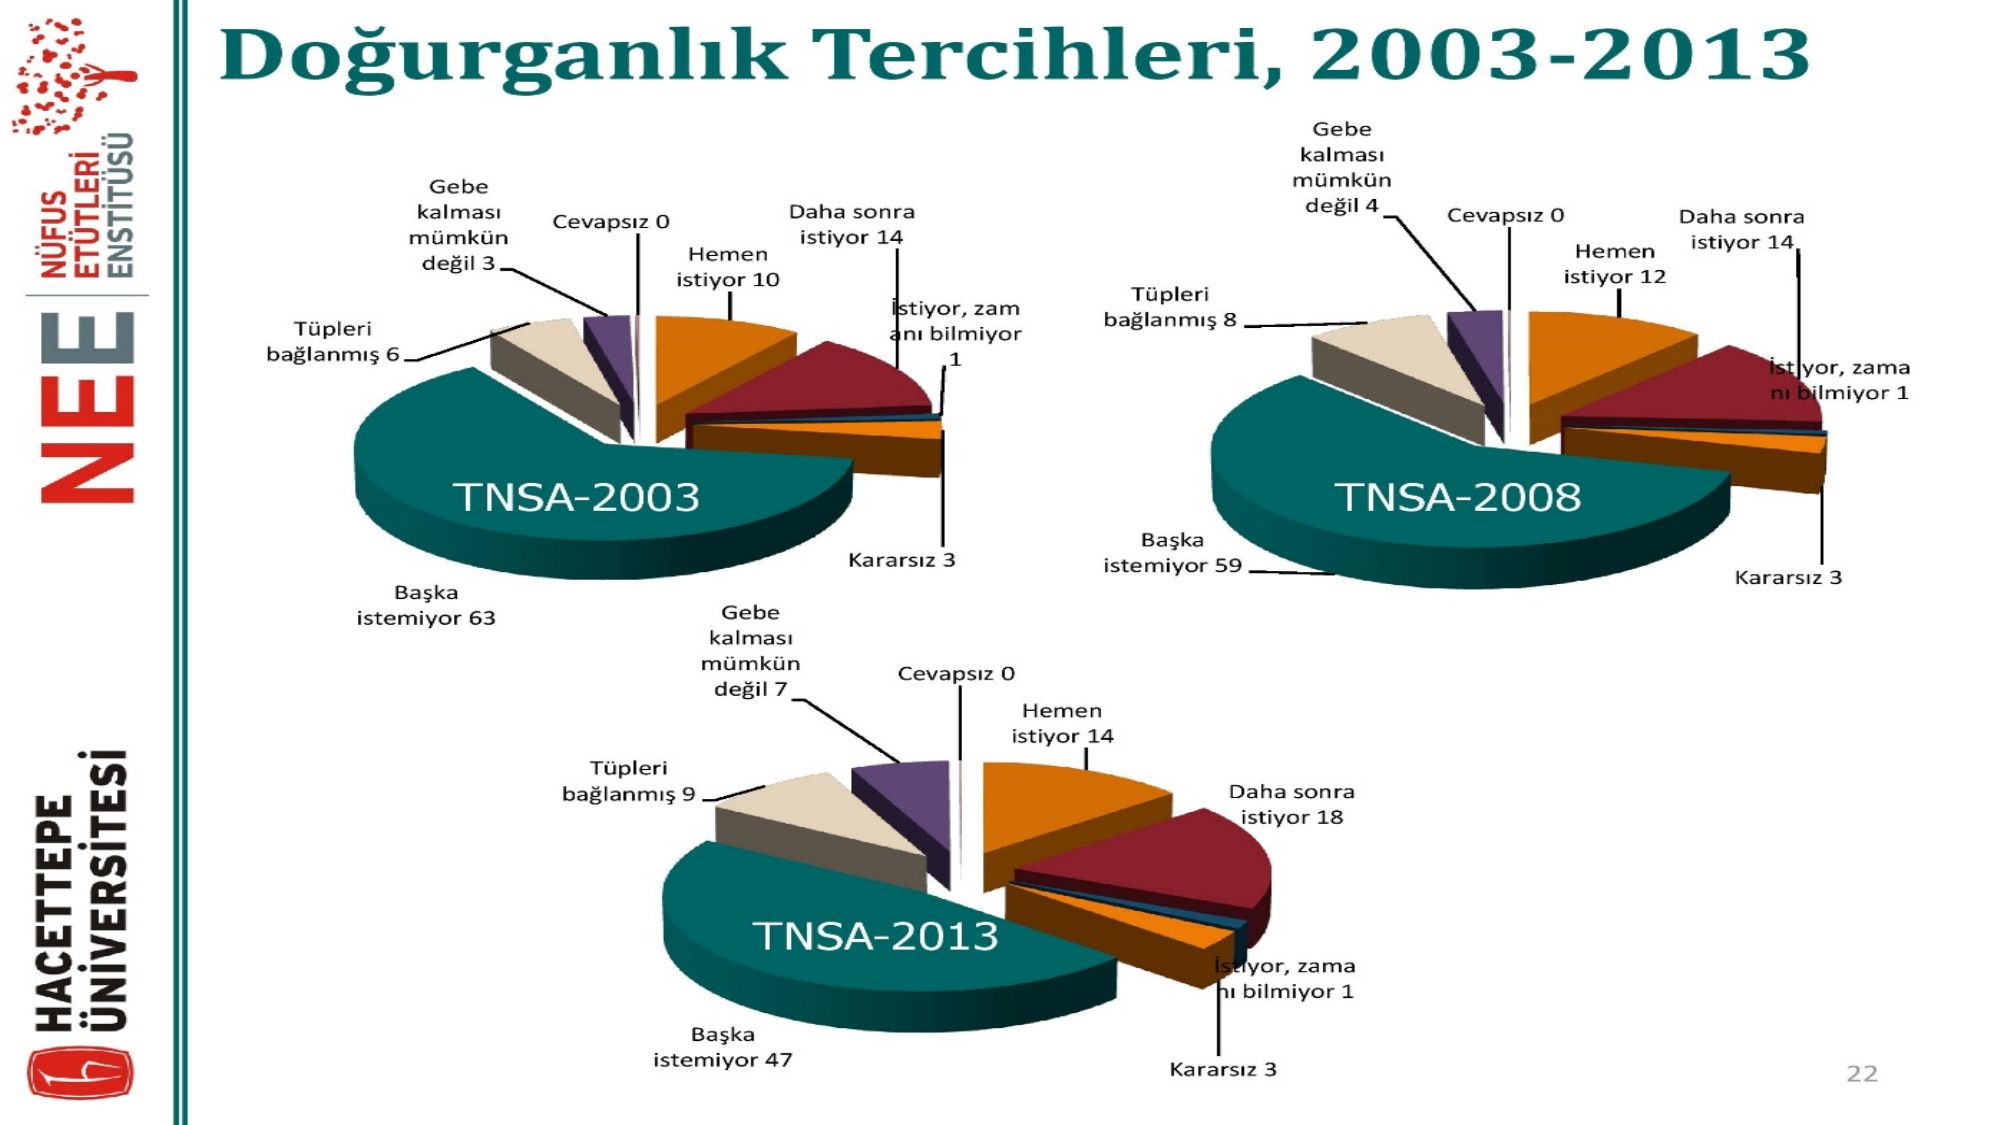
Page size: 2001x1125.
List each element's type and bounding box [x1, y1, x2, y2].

list [0, 0, 2000, 1125]
